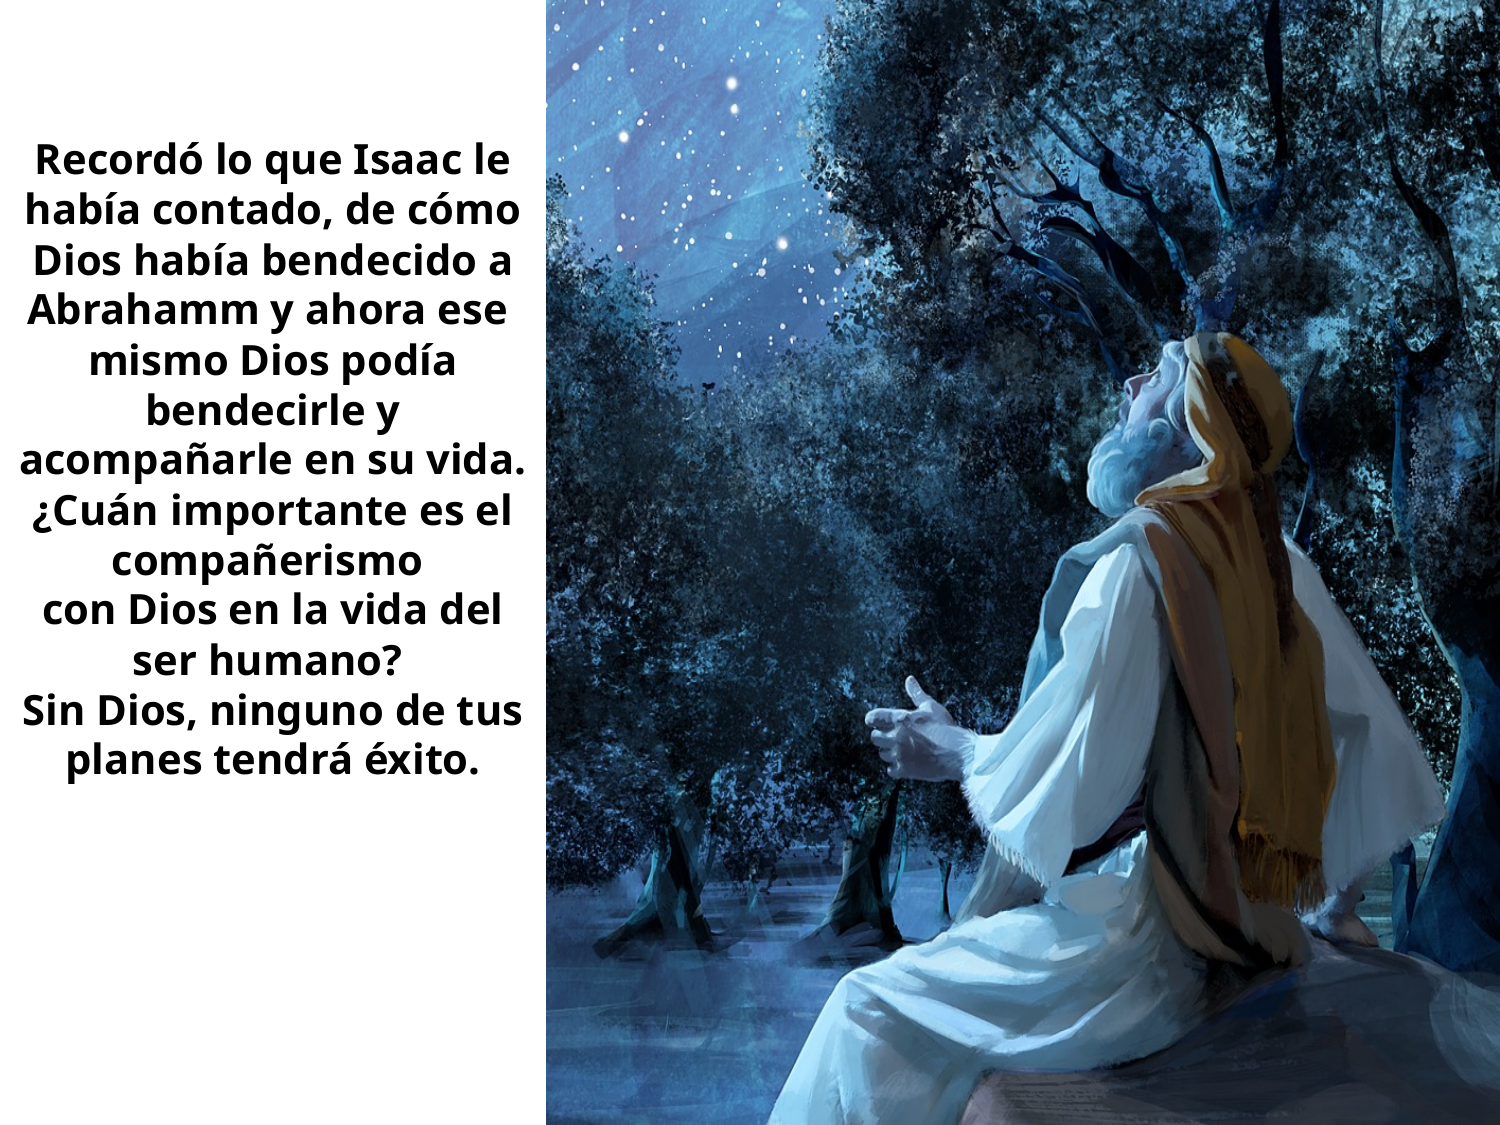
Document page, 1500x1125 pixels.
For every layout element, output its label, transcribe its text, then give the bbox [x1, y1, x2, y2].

picture [546, 0, 1500, 1125]
text_box Recordó lo que Isaac le había contado, de cómo Dios había bendecido a Abrahamm y ahora ese mismo Dios podía bendecirle y acompañarle en su vida. ¿Cuán importante es el compañerismo con Dios en la vida del ser humano? Sin Dios, ninguno de tus planes tendrá éxito. [0, 125, 546, 791]
